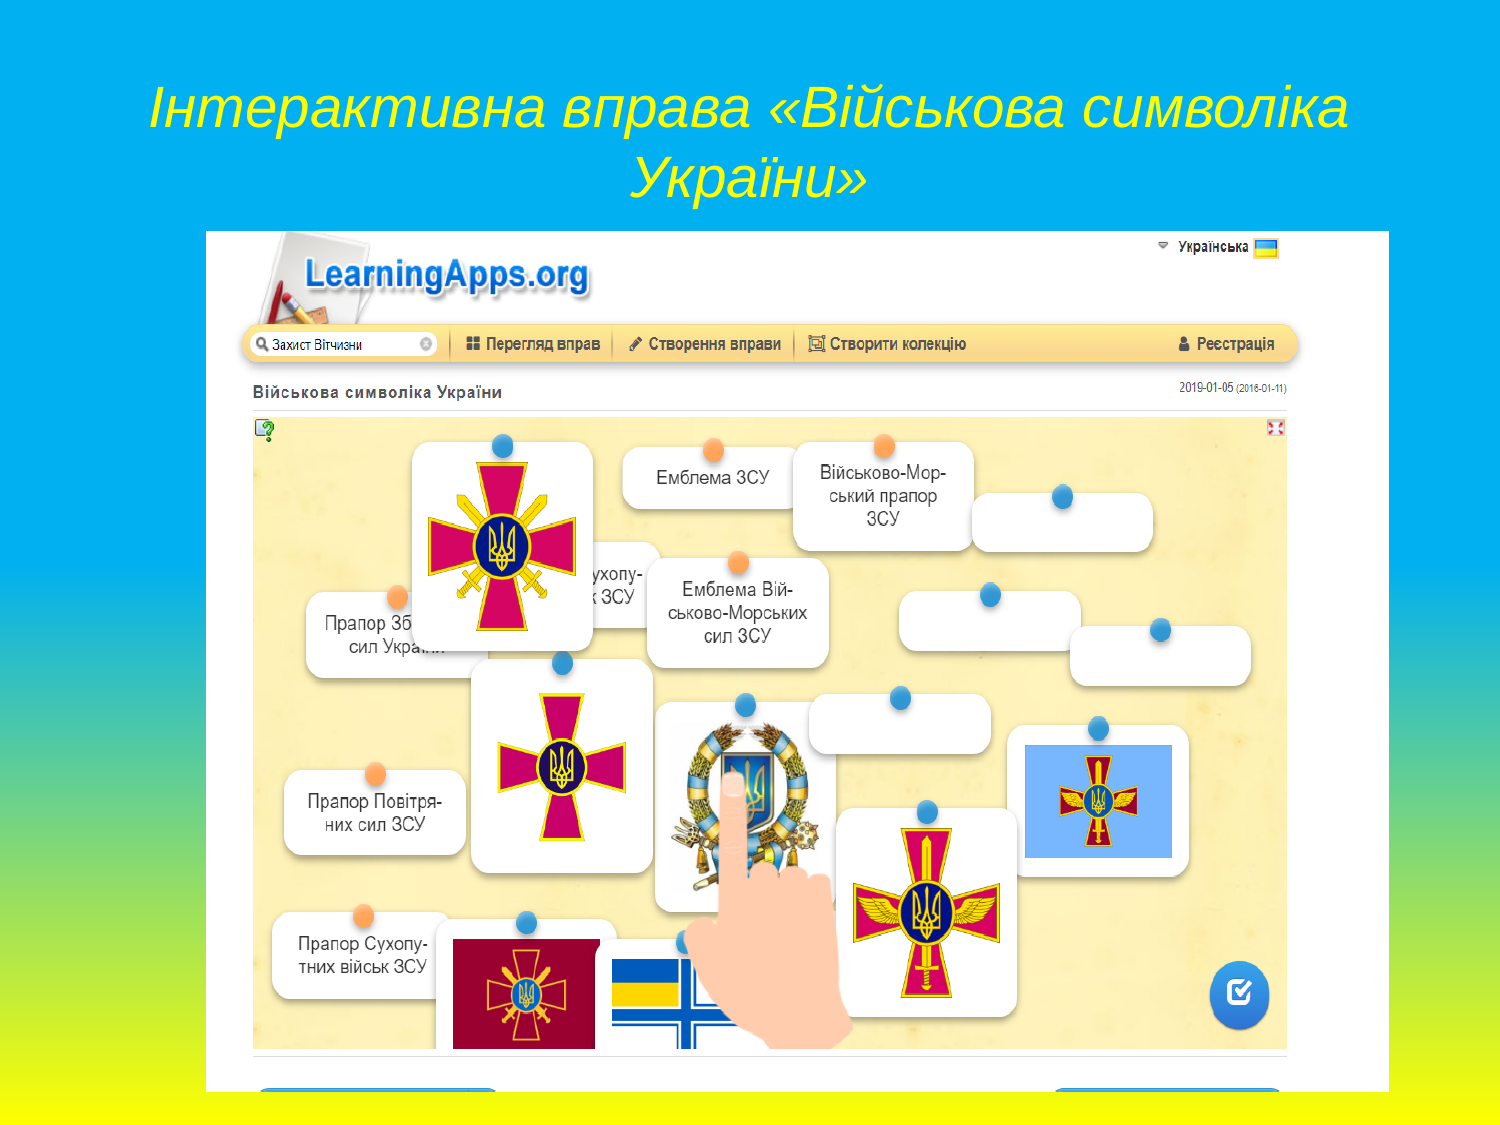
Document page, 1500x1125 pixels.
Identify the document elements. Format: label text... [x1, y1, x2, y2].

title Інтерактивна вправа «Військова символіка України» [75, 45, 1425, 233]
picture [206, 232, 1389, 1092]
